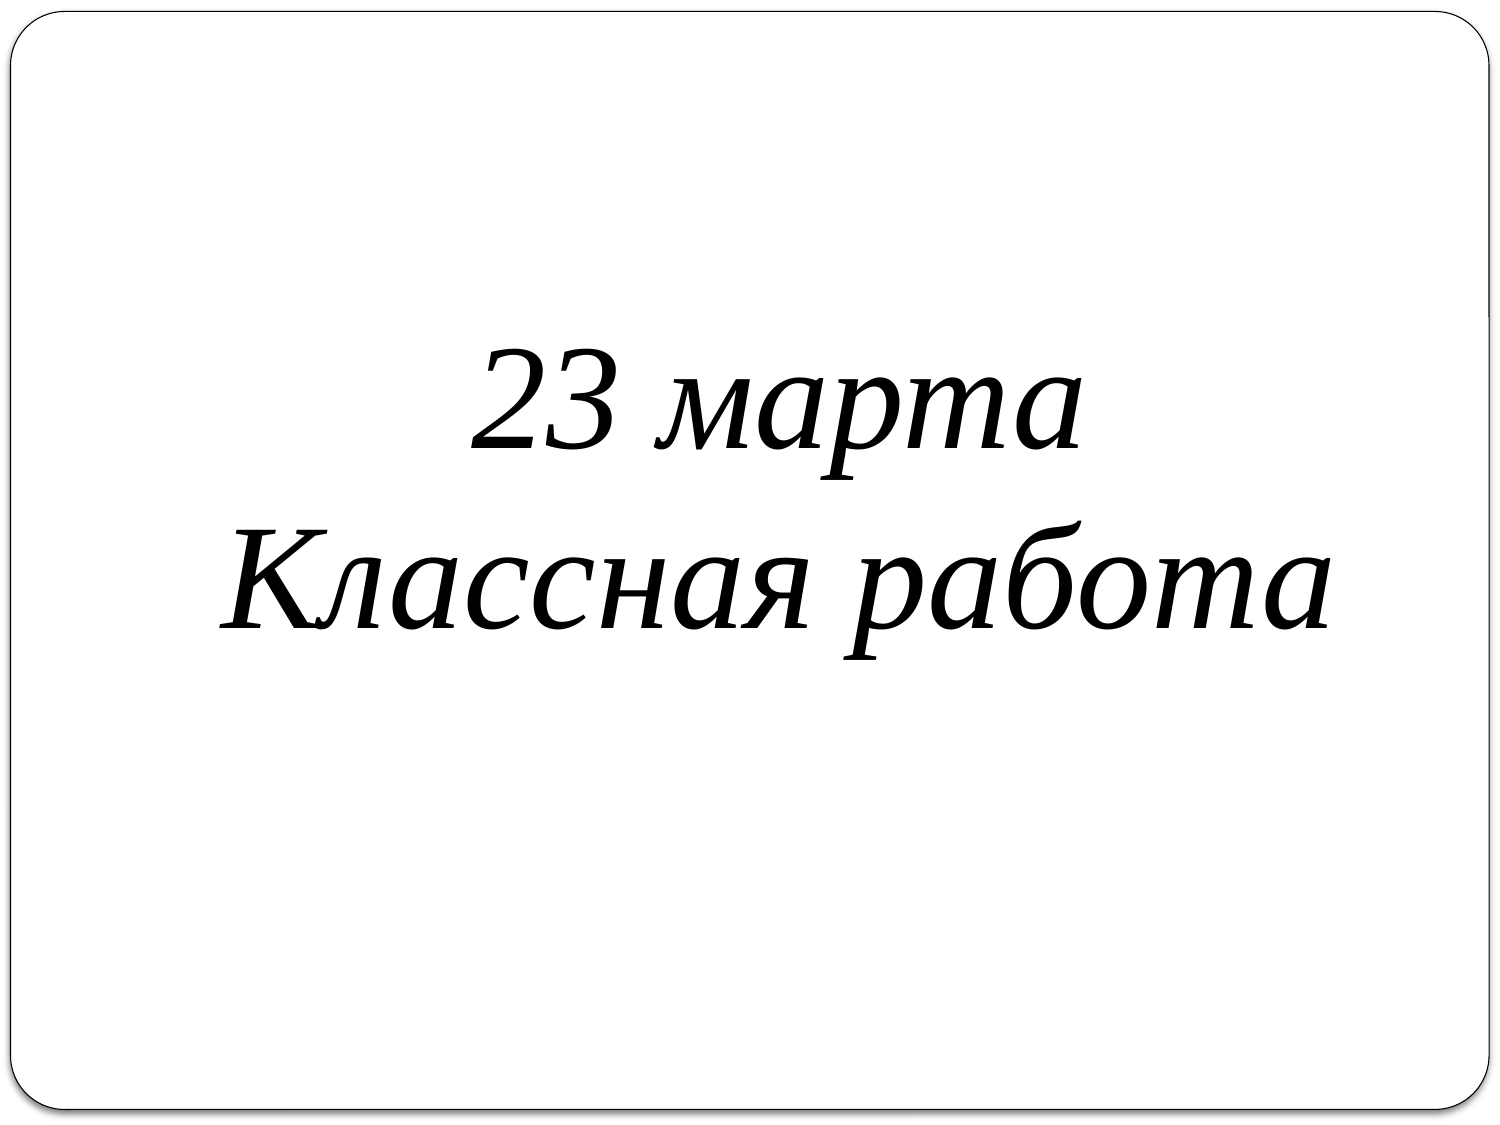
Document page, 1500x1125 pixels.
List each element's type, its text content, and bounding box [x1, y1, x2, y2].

text_box 23 марта Классная работа [159, 290, 1400, 666]
